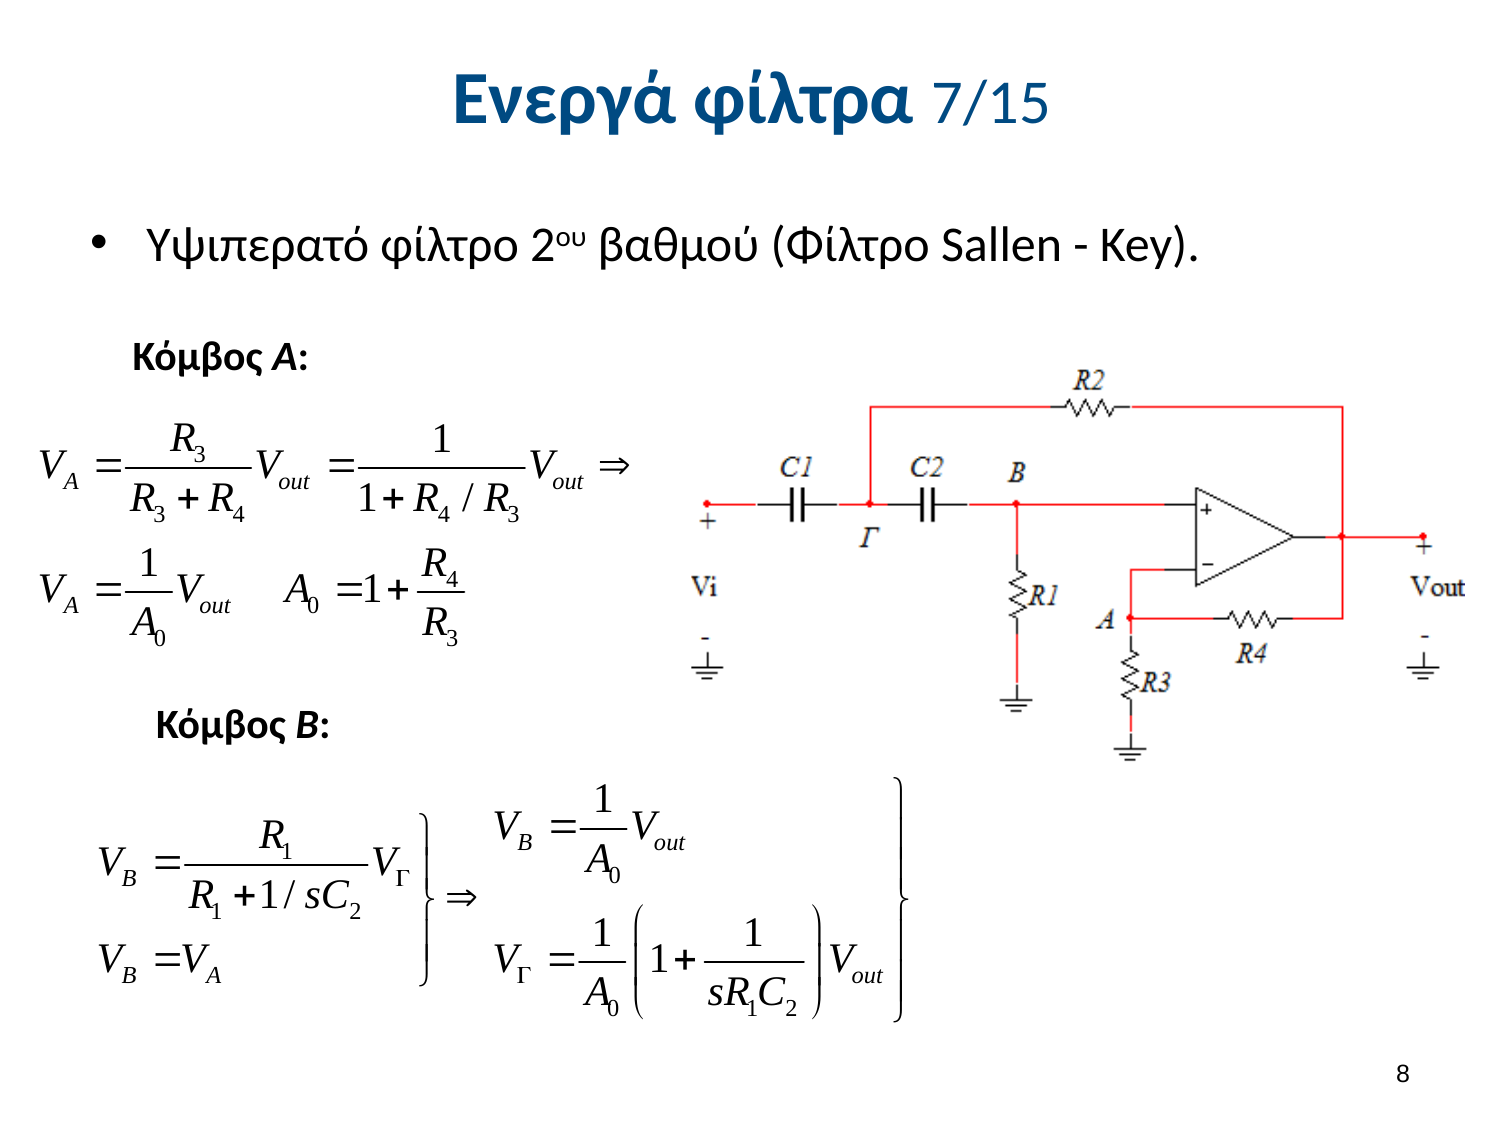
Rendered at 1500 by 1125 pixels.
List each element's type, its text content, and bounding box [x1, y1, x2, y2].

slide_number 7 [1074, 1042, 1425, 1103]
title Ενεργά φίλτρα 7/15 [76, 19, 1427, 169]
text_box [34, 409, 648, 657]
text_box Κόμβος Β: [141, 689, 346, 755]
picture [691, 363, 1466, 771]
list Υψιπερατό φίλτρο 2ου βαθμού (Φίλτρο Sallen - Key). [75, 196, 1425, 1024]
text_box Κόμβος Α: [117, 321, 324, 386]
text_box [93, 769, 917, 1031]
